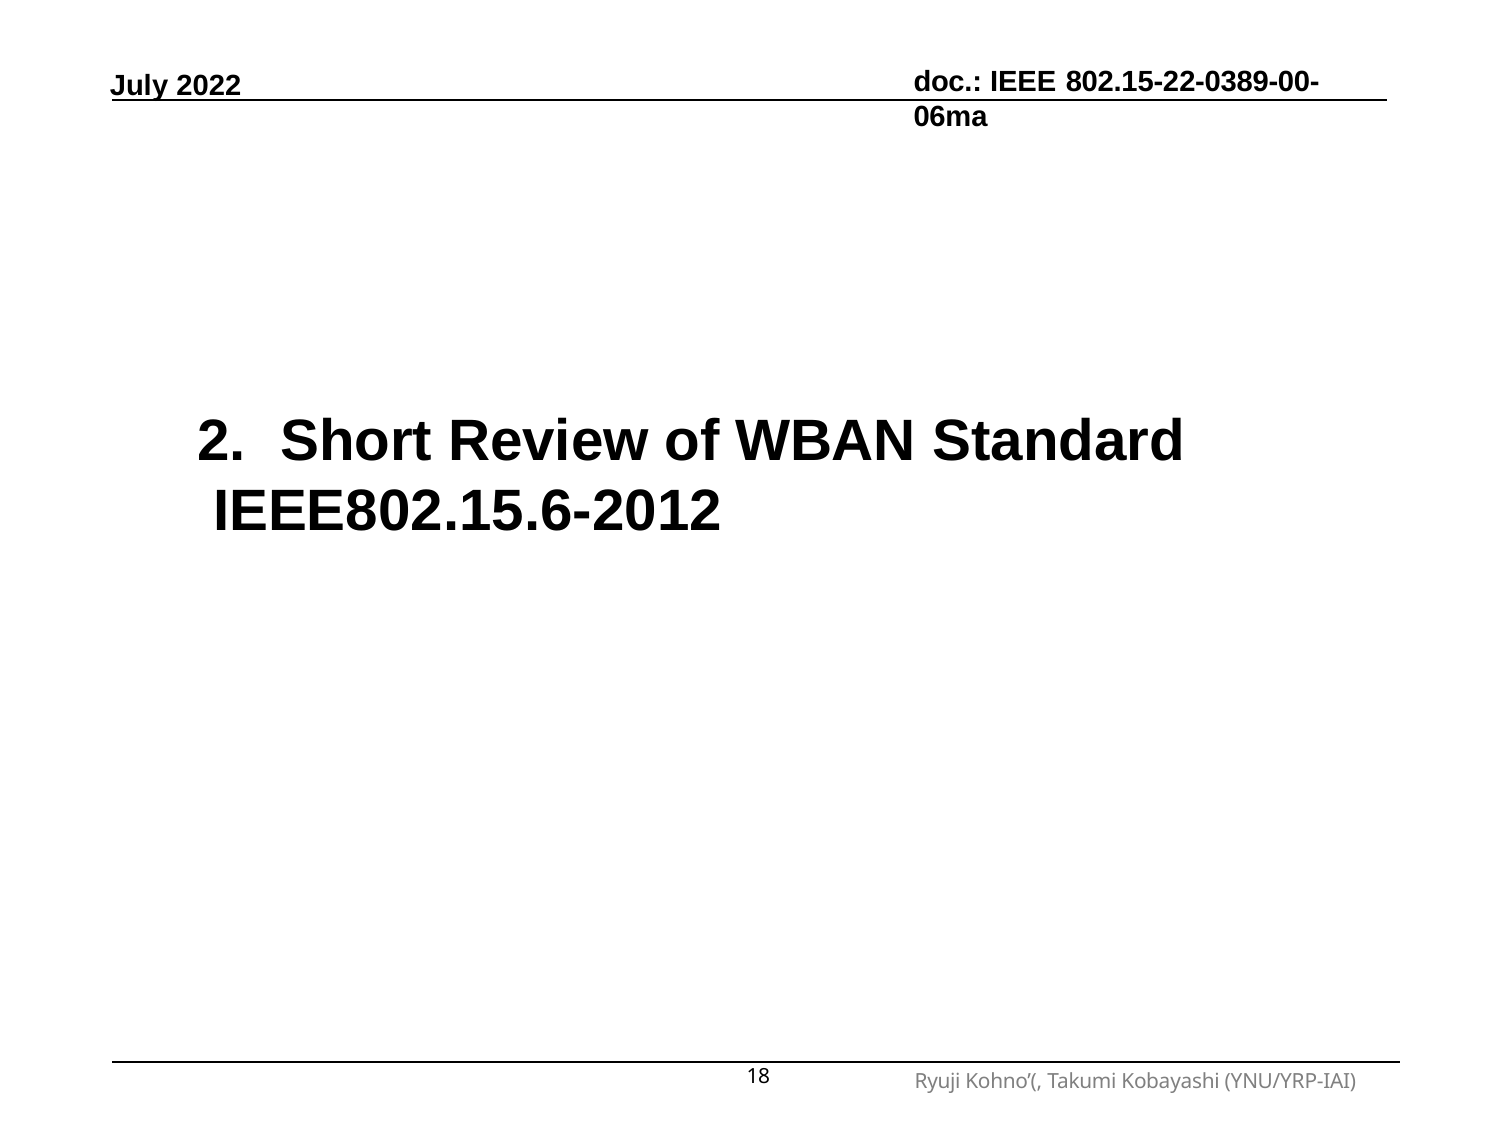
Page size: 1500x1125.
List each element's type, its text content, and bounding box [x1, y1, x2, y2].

text_box 2. Short Review of WBAN Standard IEEE802.15.6-2012 [195, 402, 1189, 543]
text_box doc.: IEEE 802.15-22-0389-00-06ma [911, 62, 1391, 133]
slide_number 18 [709, 1062, 803, 1093]
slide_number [109, 65, 373, 102]
footer Ryuji Kohno’(, Takumi Kobayashi (YNU/YRP-IAI) [912, 1063, 1463, 1094]
